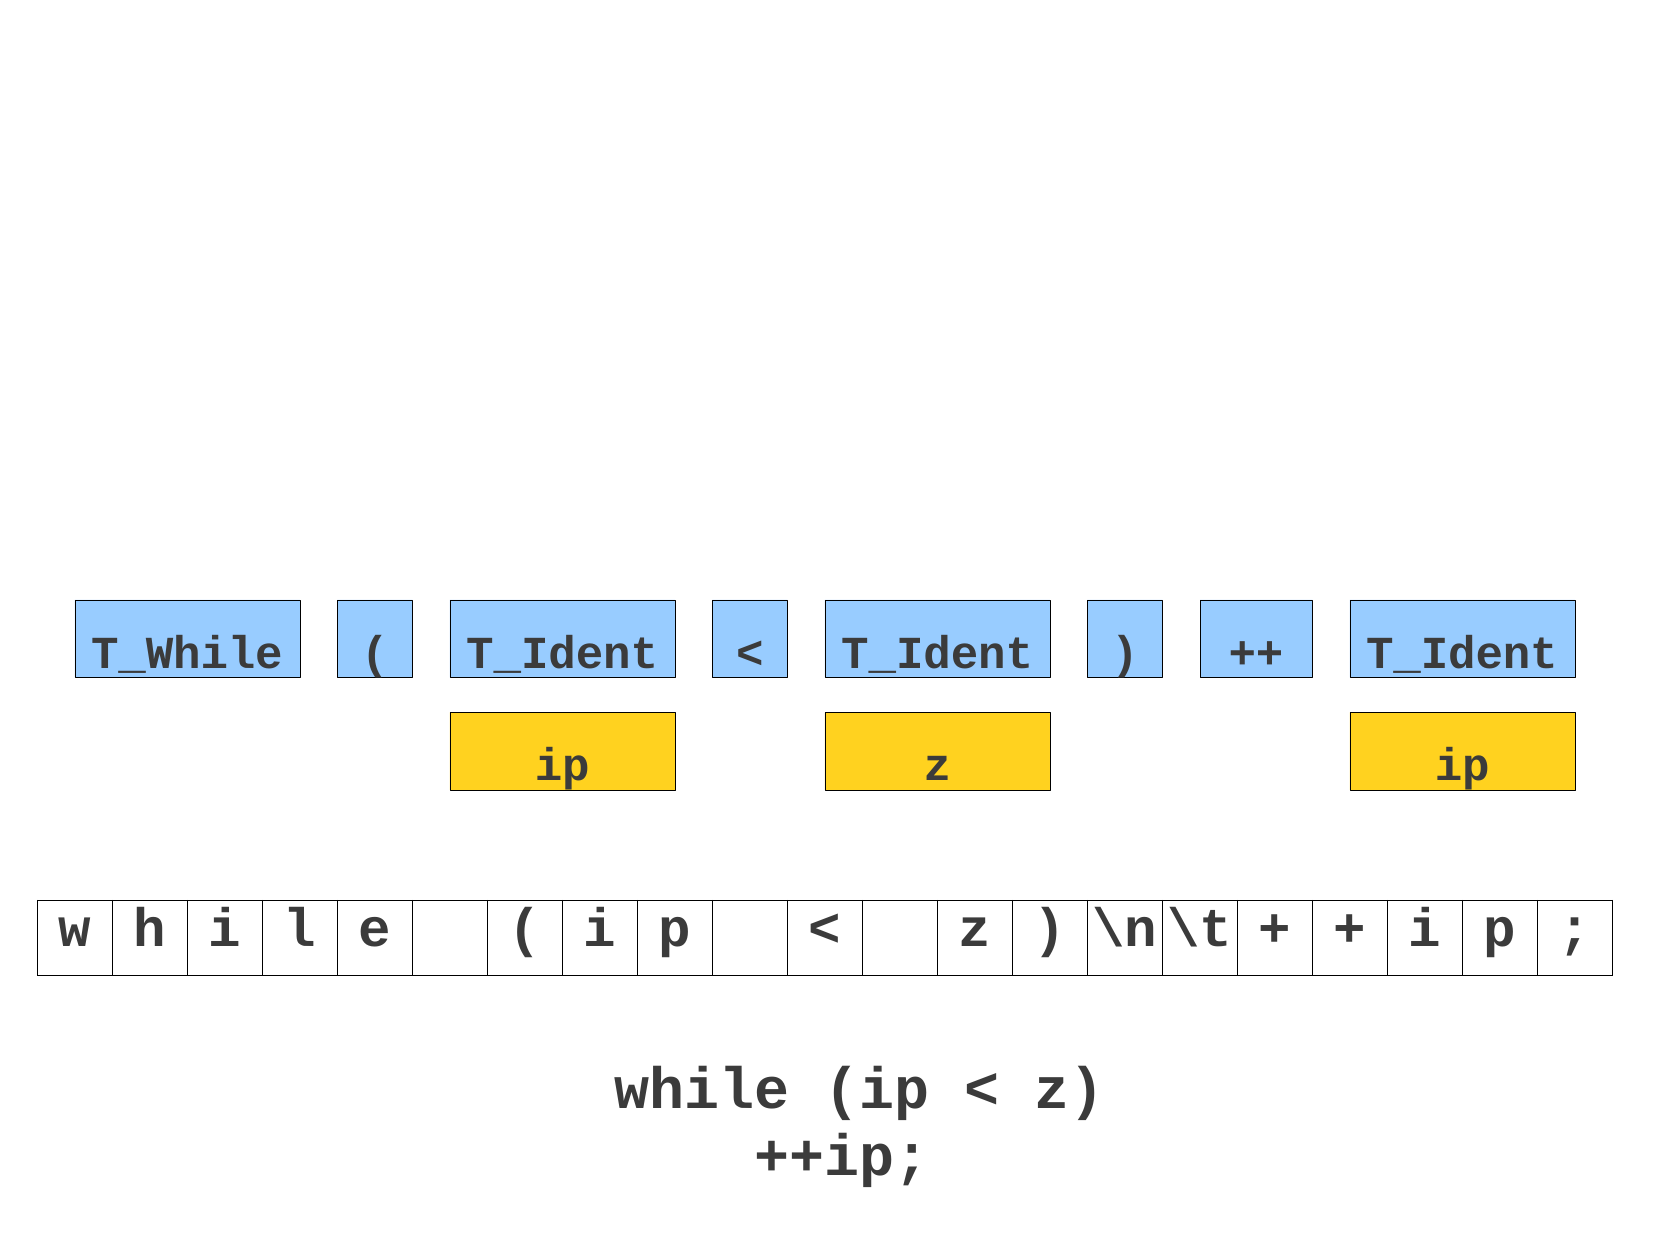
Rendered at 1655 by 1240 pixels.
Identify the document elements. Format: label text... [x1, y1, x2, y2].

text_box ) [1087, 599, 1163, 678]
table_header + [1238, 901, 1312, 975]
text_box T_Ident [1349, 599, 1575, 678]
table_header [863, 901, 937, 975]
table_header ( [488, 901, 562, 975]
table_header ) [1013, 901, 1087, 975]
text_box T_Ident [824, 599, 1050, 678]
table_header < [788, 901, 862, 975]
table_header i [188, 901, 262, 975]
text_box < [962, 1058, 1002, 1121]
table_header l [263, 901, 337, 975]
text_box ( [337, 599, 413, 678]
table_header w [38, 901, 112, 975]
text_box ip [1349, 712, 1575, 790]
text_box T_Ident [449, 599, 675, 678]
table_header z [938, 901, 1012, 975]
table_header \n [1088, 901, 1162, 975]
text_box while [612, 1058, 792, 1121]
table_header [713, 901, 787, 975]
text_box z [824, 712, 1050, 790]
table_header h [113, 901, 187, 975]
text_box ip [449, 712, 675, 790]
table_header [413, 901, 487, 975]
table_header p [1463, 901, 1537, 975]
table_header + [1313, 901, 1387, 975]
text_box z) [1032, 1058, 1107, 1121]
table_header \t [1163, 901, 1237, 975]
table_header i [563, 901, 637, 975]
table_header ; [1538, 901, 1612, 975]
table_header e [338, 901, 412, 975]
text_box (ip [822, 1058, 932, 1121]
text_box ++ip; [752, 1124, 932, 1187]
text_box < [712, 599, 788, 678]
text_box ++ [1200, 599, 1313, 678]
table_header i [1388, 901, 1462, 975]
text_box T_While [74, 599, 300, 678]
table_header p [638, 901, 712, 975]
